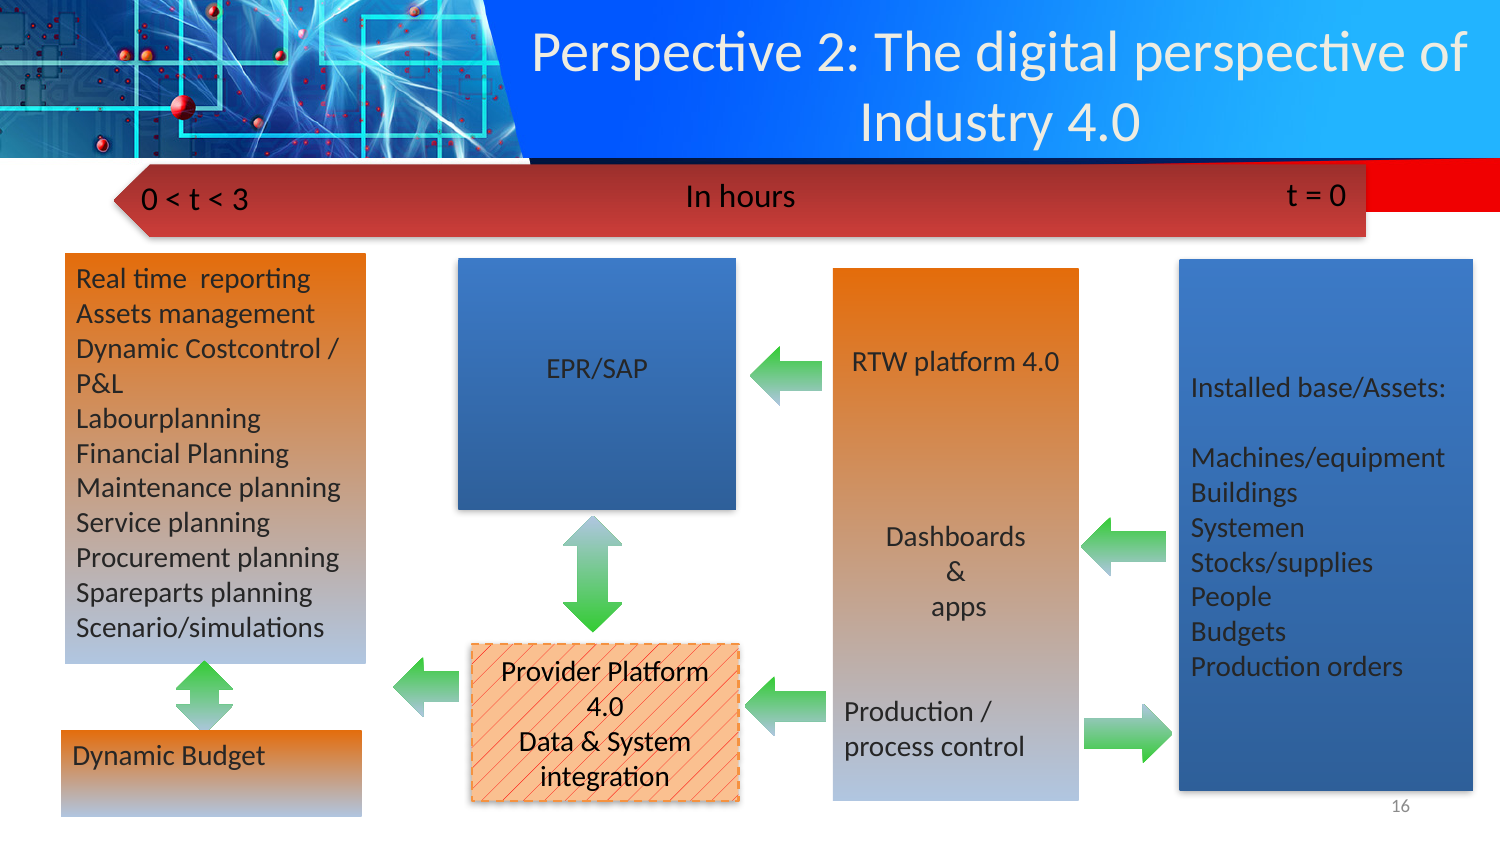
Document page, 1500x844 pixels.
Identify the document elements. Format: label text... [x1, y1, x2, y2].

text_box In hours [674, 168, 808, 260]
text_box [173, 658, 236, 728]
title Perspective 2: The digital perspective of Industry 4.0 [500, 5, 1500, 113]
slide_number 16 [1074, 782, 1425, 827]
text_box Provider Platform 4.0 Data & System integration [471, 643, 739, 801]
text_box [391, 654, 462, 719]
text_box EPR/SAP [458, 258, 736, 510]
picture [0, 0, 1500, 844]
text_box [747, 344, 825, 408]
text_box Dynamic Budget [59, 728, 364, 819]
text_box [1082, 701, 1175, 766]
text_box t = 0 [1275, 167, 1396, 220]
text_box [136, 164, 1367, 237]
text_box 0 < t < 3 [129, 171, 266, 223]
text_box [1078, 514, 1168, 579]
text_box RTW platform 4.0 Dashboards & apps Production / process control [831, 267, 1081, 803]
text_box [561, 513, 625, 635]
text_box Real time reporting Assets management Dynamic Costcontrol / P&L Labourplanning Financial Planning Maintenance planning Service planning Procurement planning Spareparts planning Scenario/simulations [63, 251, 368, 665]
text_box [742, 674, 829, 738]
text_box [113, 185, 129, 216]
text_box Installed base/Assets: Machines/equipment Buildings Systemen Stocks/supplies People Budgets Production orders [1179, 259, 1473, 791]
